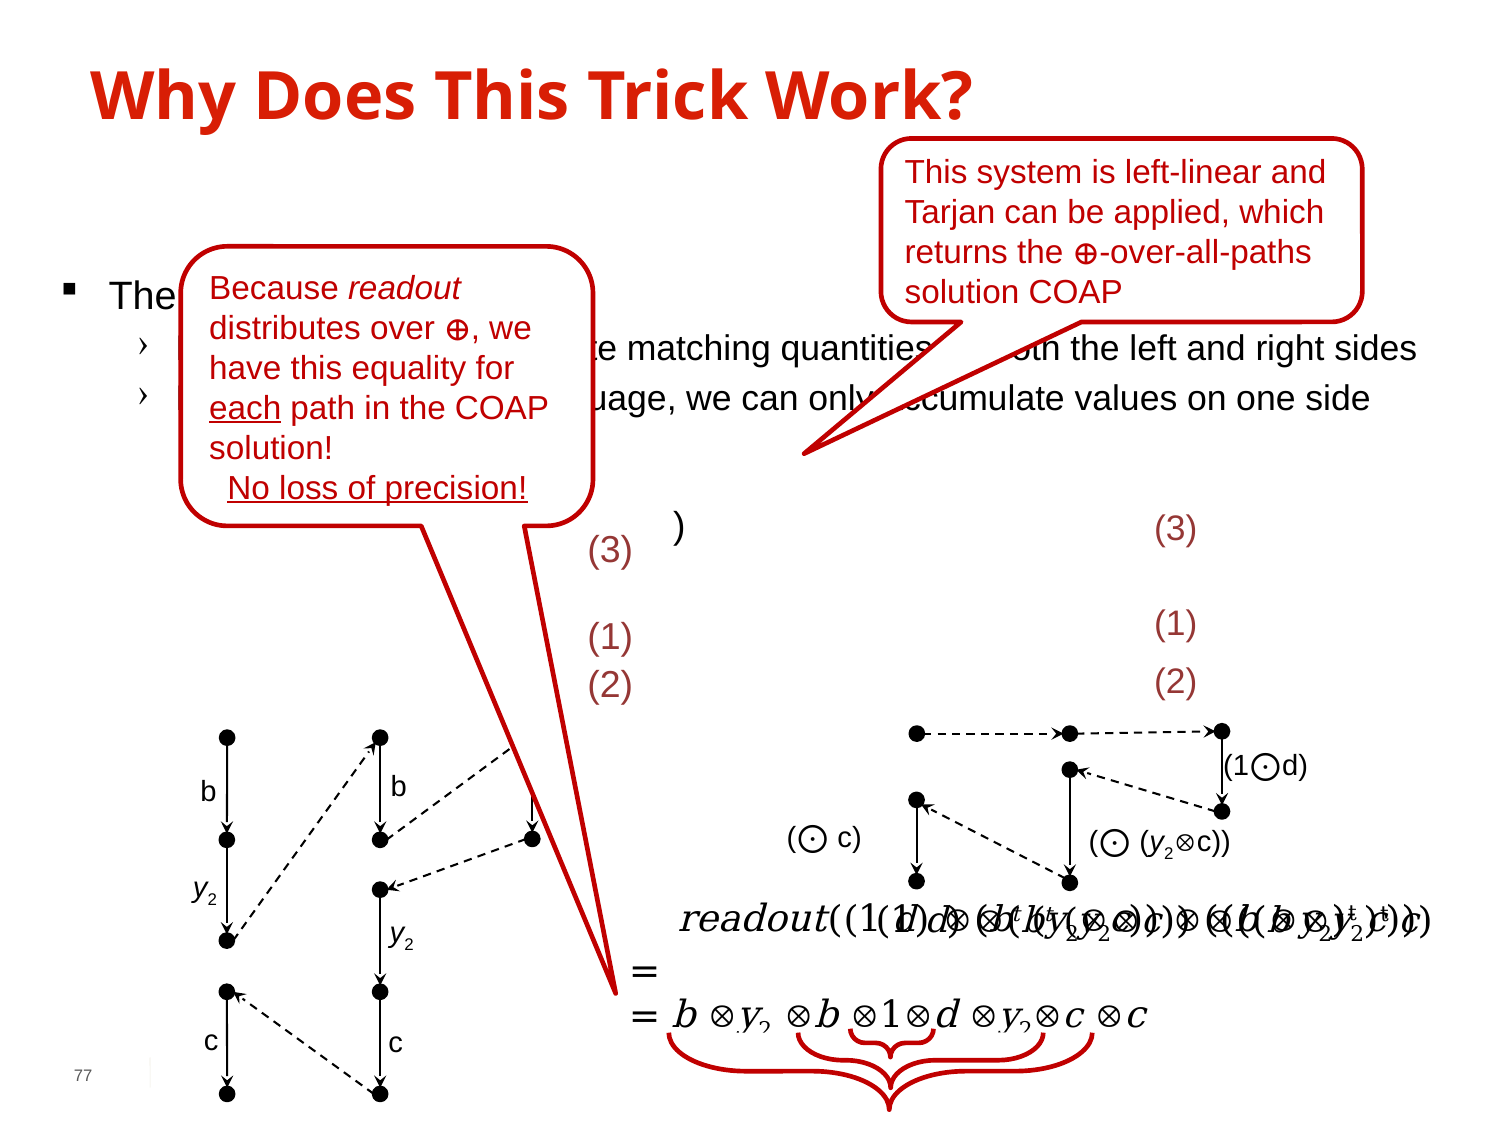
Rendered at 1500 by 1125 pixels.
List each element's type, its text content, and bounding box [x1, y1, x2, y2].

text_box (1) [572, 604, 648, 652]
text_box [849, 1028, 935, 1058]
text_box (3) [1139, 497, 1213, 555]
title Why Does This Trick Work? [75, 45, 1425, 188]
text_box (1) [1139, 592, 1213, 650]
text_box (3) [572, 517, 648, 578]
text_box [726, 724, 1318, 890]
text_box Because readout distributes over ⊕, we have this equality for each path in the COAP solution! No loss of precision! [179, 245, 594, 728]
text_box [797, 1032, 1045, 1089]
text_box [177, 730, 570, 1101]
text_box (2) [1139, 650, 1213, 709]
text_box Because readout distributes over ⊕, we have this equality for each path in the COAP solution! No loss of precision! [573, 771, 617, 995]
text_box This system is left-linear and Tarjan can be applied, which returns the ⊕-over-all-paths solution COAP [803, 137, 1364, 455]
text_box (2) [572, 652, 648, 713]
slide_number 77 [49, 1049, 101, 1101]
text_box [668, 1032, 1094, 1111]
